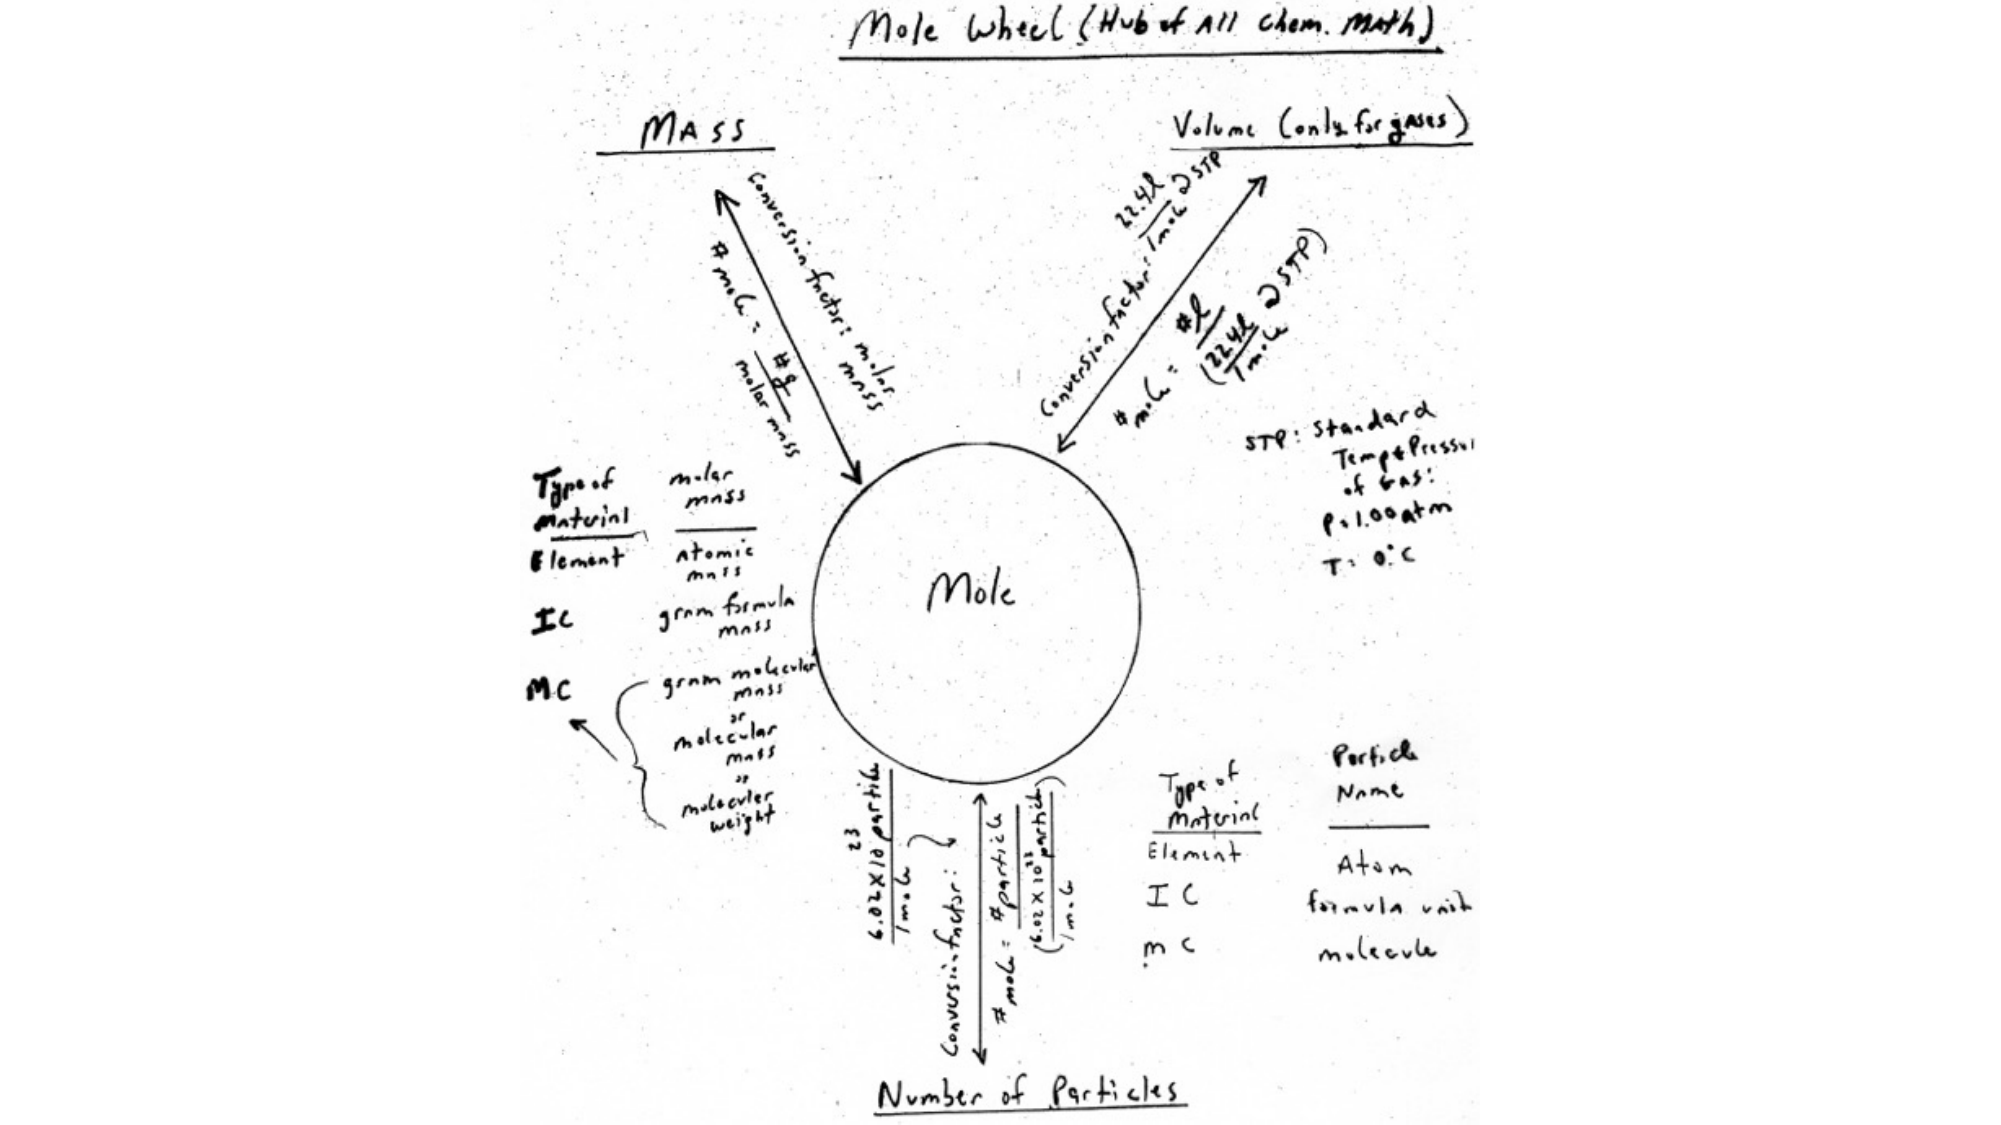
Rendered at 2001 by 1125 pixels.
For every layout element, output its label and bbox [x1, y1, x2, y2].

picture [520, 0, 1480, 1125]
